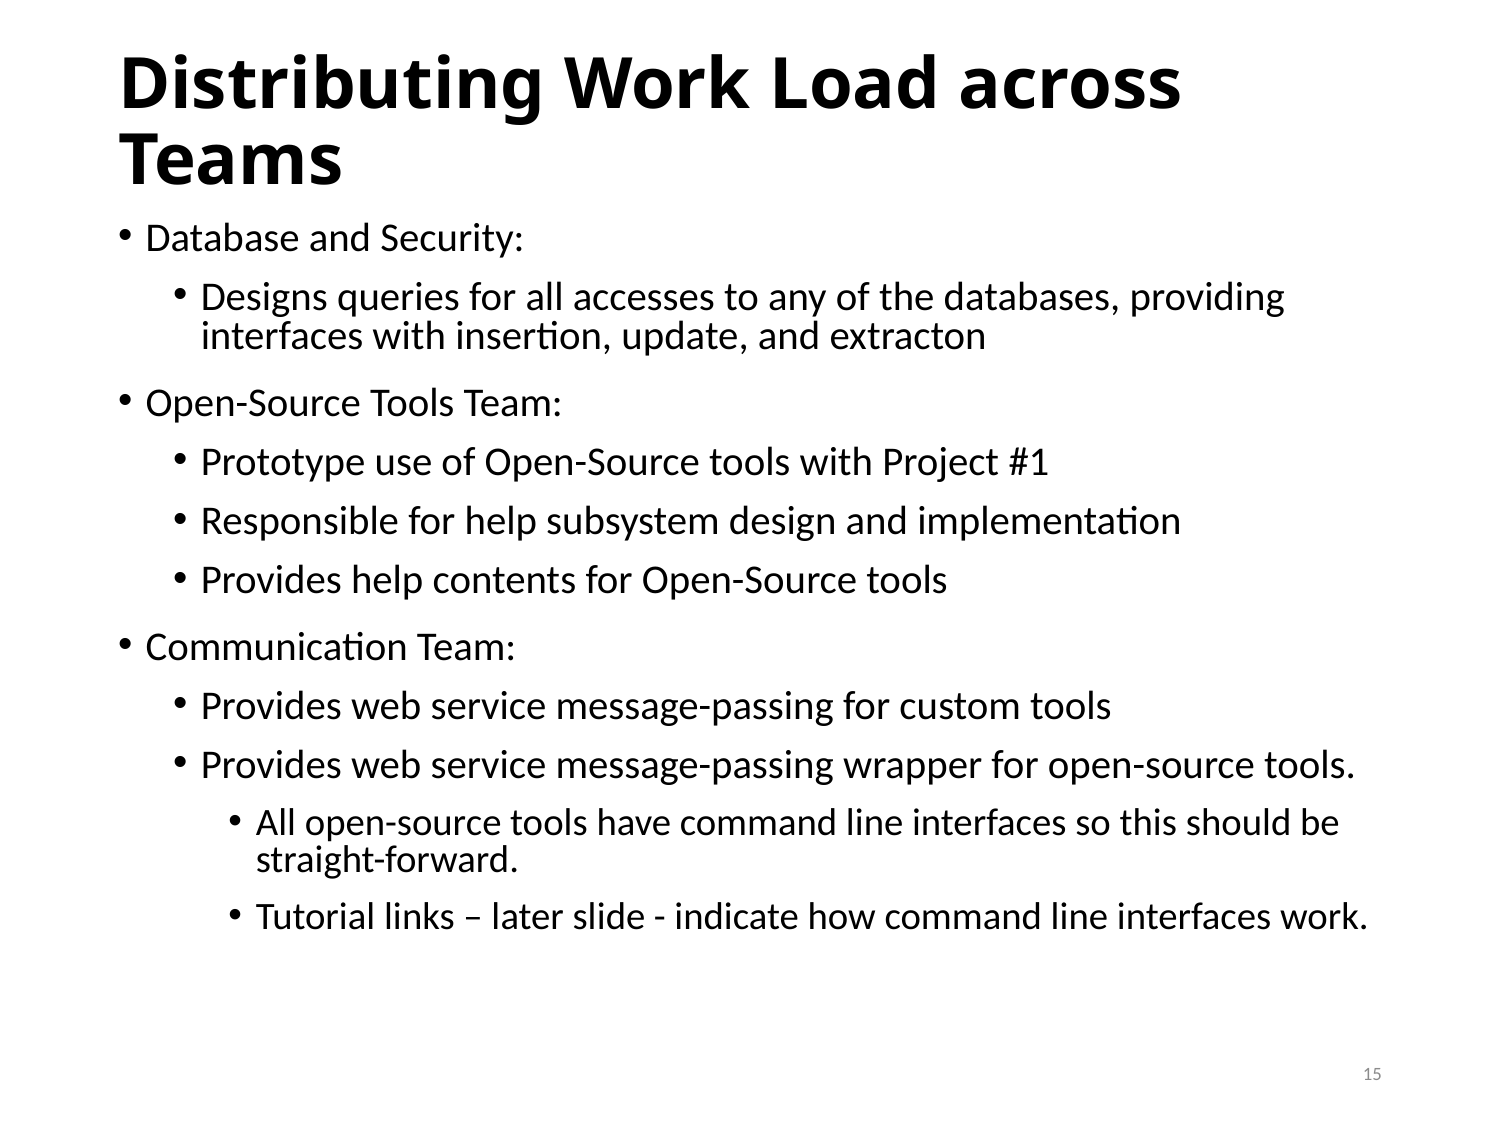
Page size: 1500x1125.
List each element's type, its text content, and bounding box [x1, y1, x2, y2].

slide_number 15 [1059, 1042, 1397, 1103]
title Distributing Work Load across Teams [103, 59, 1397, 188]
list Database and Security: Designs queries for all accesses to any of the databases, providing interfaces with insertion, update, and extracton Open-Source Tools Team: Prototype use of Open-Source tools with Project #1 Responsible for help subsystem design and implementation Provides help contents for Open-Source tools Communication Team: Provides web service message-passing for custom tools Provides web service message-passing wrapper for open-source tools. All open-source tools have command line interfaces so this should be straight-forward. Tutorial links – later slide - indicate how command line interfaces work. [103, 212, 1397, 1014]
